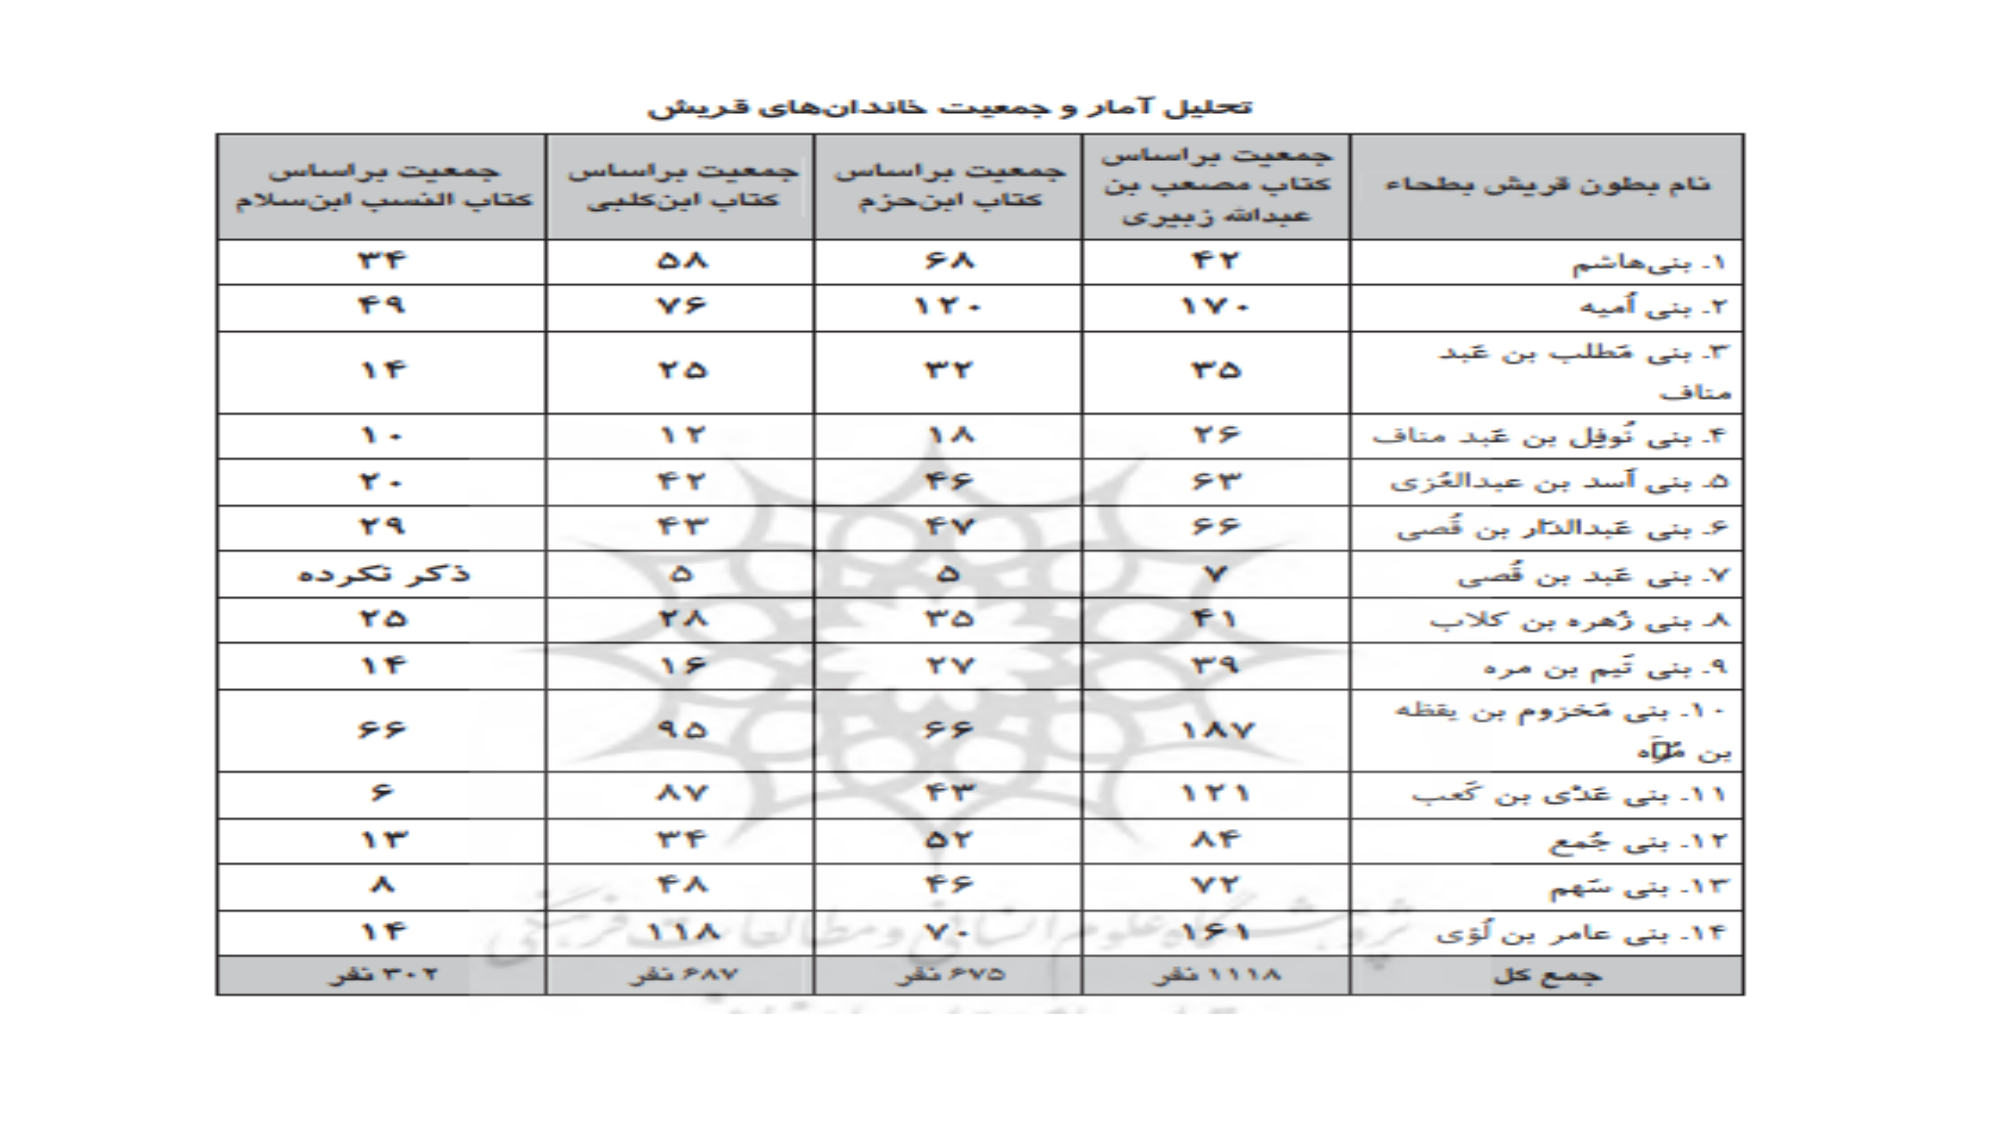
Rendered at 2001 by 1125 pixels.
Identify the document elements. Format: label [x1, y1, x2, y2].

list [156, 67, 1843, 1014]
